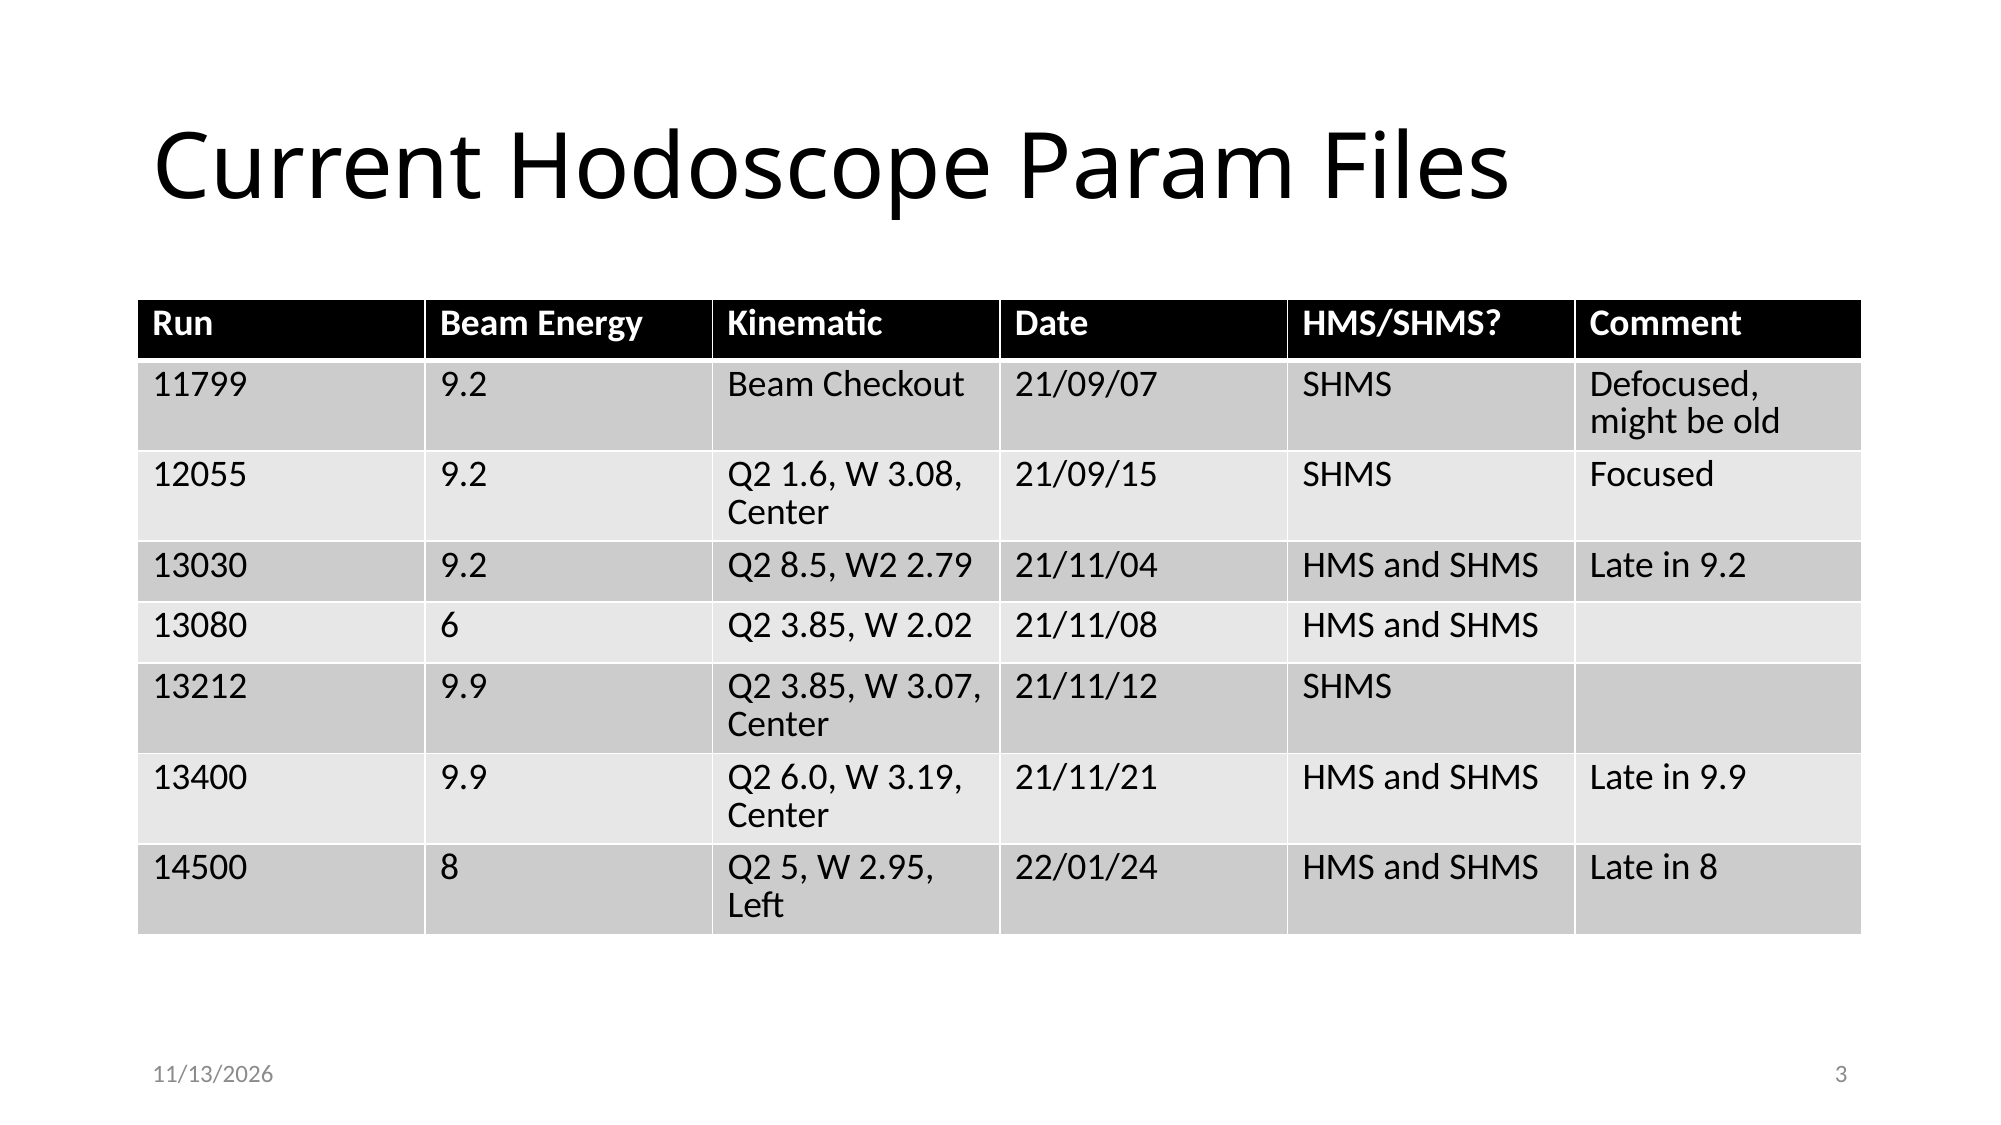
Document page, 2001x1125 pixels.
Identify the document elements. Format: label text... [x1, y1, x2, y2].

table_cell HMS and SHMS [1288, 845, 1574, 934]
table_cell Q2 8.5, W2 2.79 [713, 542, 999, 601]
table_header Date [1001, 300, 1287, 358]
table_cell Late in 8 [1576, 845, 1861, 934]
table_cell 21/11/21 [1001, 754, 1287, 843]
table_header Kinematic [713, 300, 999, 358]
table_cell 9.9 [426, 754, 712, 843]
table_cell Late in 9.2 [1576, 542, 1861, 601]
table_cell 8 [426, 845, 712, 934]
table_header Run [138, 300, 424, 358]
slide_number 3 [1412, 1042, 1863, 1103]
table_cell 13400 [138, 754, 424, 843]
table_cell 22/01/24 [1001, 845, 1287, 934]
table_cell SHMS [1288, 452, 1574, 540]
table_cell Beam Checkout [713, 363, 999, 450]
table_cell Q2 5, W 2.95, Left [713, 845, 999, 934]
table_cell 13080 [138, 603, 424, 662]
table_header HMS/SHMS? [1288, 300, 1574, 358]
table_cell 9.2 [426, 363, 712, 450]
table_cell Q2 1.6, W 3.08, Center [713, 452, 999, 540]
table_cell 21/11/08 [1001, 603, 1287, 662]
table_cell 21/11/12 [1001, 664, 1287, 753]
table_header Comment [1576, 300, 1861, 358]
table_cell Q2 3.85, W 2.02 [713, 603, 999, 662]
table_cell [1576, 603, 1861, 662]
table_cell 9.2 [426, 452, 712, 540]
table_cell Focused [1576, 452, 1861, 540]
table_cell 9.9 [426, 664, 712, 753]
table_cell Late in 9.9 [1576, 754, 1861, 843]
table_cell SHMS [1288, 363, 1574, 450]
table_cell Q2 3.85, W 3.07, Center [713, 664, 999, 753]
table_cell 14500 [138, 845, 424, 934]
table_cell SHMS [1288, 664, 1574, 753]
table_cell Q2 6.0, W 3.19, Center [713, 754, 999, 843]
table_cell HMS and SHMS [1288, 542, 1574, 601]
table_cell 21/09/07 [1001, 363, 1287, 450]
title Current Hodoscope Param Files [137, 59, 1863, 278]
table_cell HMS and SHMS [1288, 603, 1574, 662]
table_header Beam Energy [426, 300, 712, 358]
table_cell 6 [426, 603, 712, 662]
table_cell 12055 [138, 452, 424, 540]
table_cell 11799 [138, 363, 424, 450]
table_cell [1576, 664, 1861, 753]
table_cell HMS and SHMS [1288, 754, 1574, 843]
table_cell 13212 [138, 664, 424, 753]
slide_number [137, 1042, 588, 1103]
table_cell Defocused, might be old [1576, 363, 1861, 450]
table_cell 13030 [138, 542, 424, 601]
table_cell 21/09/15 [1001, 452, 1287, 540]
table_cell 21/11/04 [1001, 542, 1287, 601]
table_cell 9.2 [426, 542, 712, 601]
